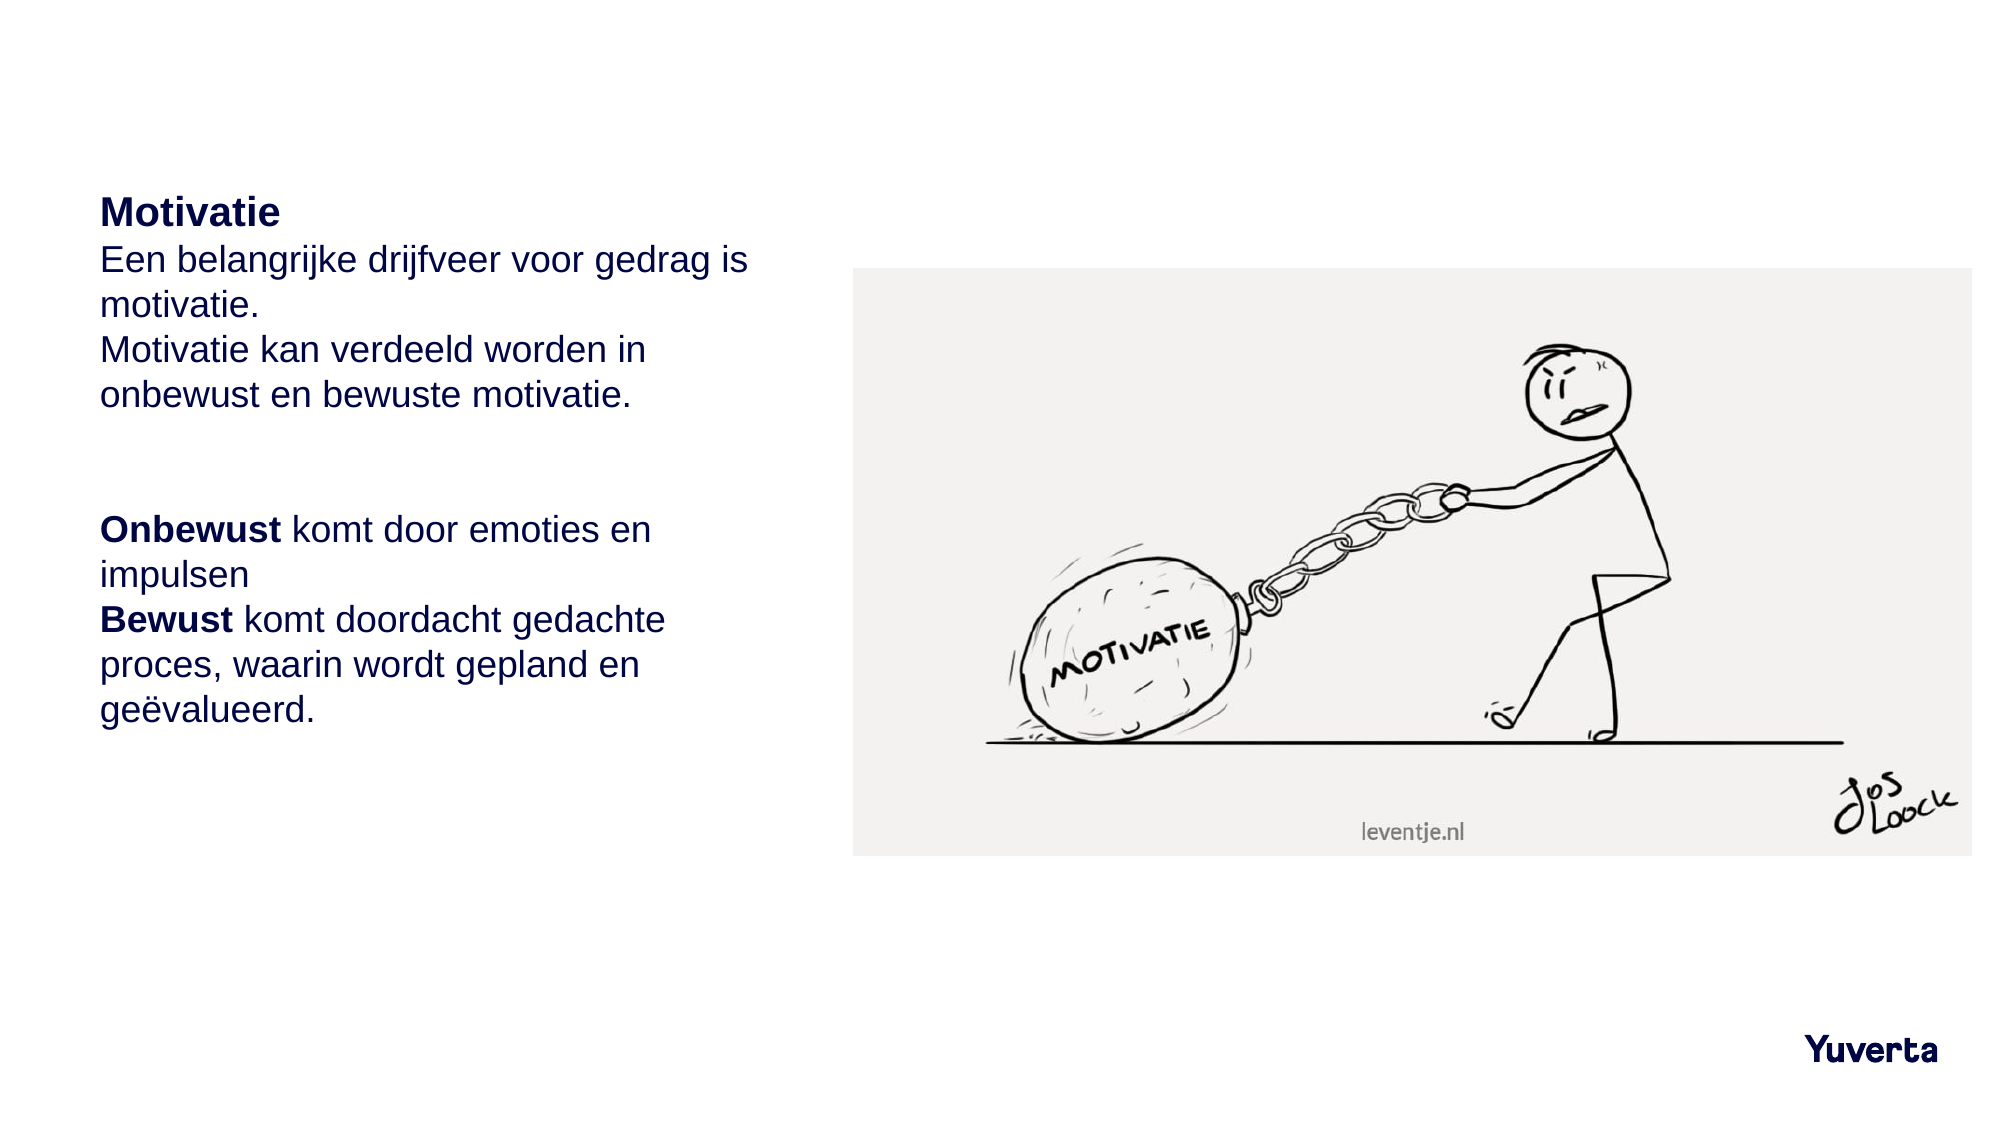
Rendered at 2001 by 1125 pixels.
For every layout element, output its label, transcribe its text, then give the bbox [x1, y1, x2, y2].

title Motivatie [99, 44, 758, 235]
list Een belangrijke drijfveer voor gedrag is motivatie. Motivatie kan verdeeld worden in onbewust en bewuste motivatie. Onbewust komt door emoties en impulsen Bewust komt doordacht gedachte proces, waarin wordt gepland en geëvalueerd. [99, 235, 758, 1005]
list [853, 269, 1972, 856]
